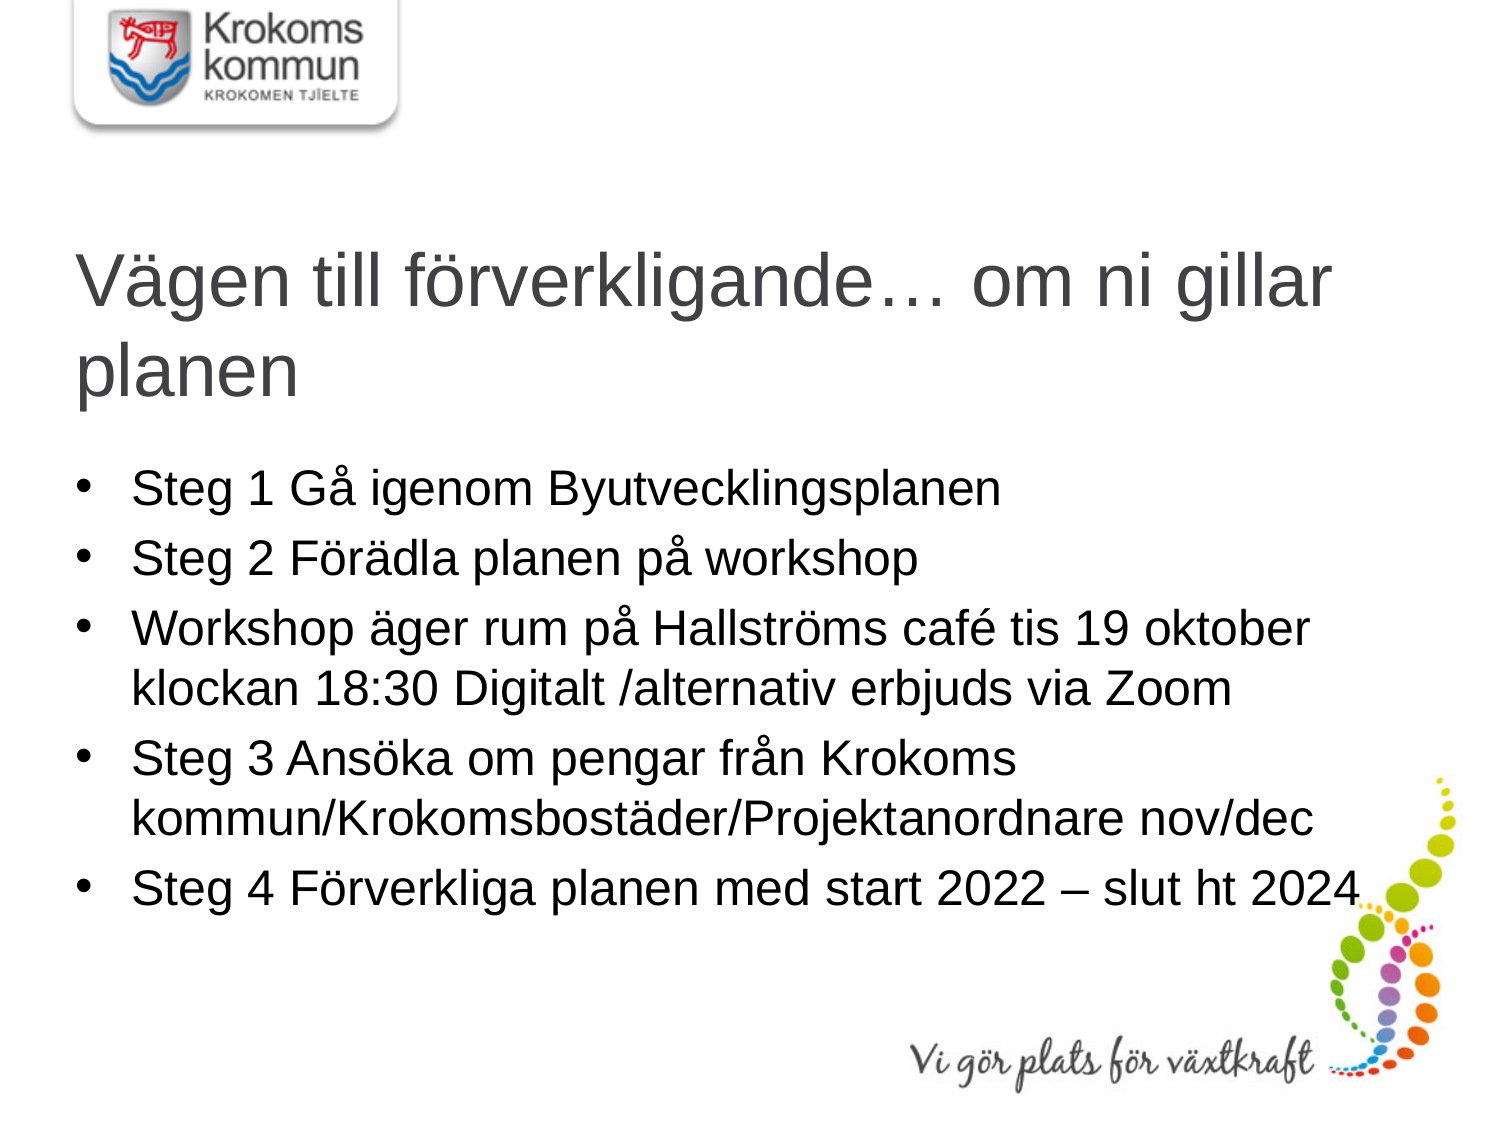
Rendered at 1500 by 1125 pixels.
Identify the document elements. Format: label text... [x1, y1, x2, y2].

picture [909, 774, 1469, 1094]
title Vägen till förverkligande… om ni gillar planen [75, 231, 1425, 374]
list Steg 1 Gå igenom Byutvecklingsplanen Steg 2 Förädla planen på workshop Workshop äger rum på Hallströms café tis 19 oktober klockan 18:30 Digitalt /alternativ erbjuds via Zoom Steg 3 Ansöka om pengar från Krokoms kommun/Krokomsbostäder/Projektanordnare nov/dec Steg 4 Förverkliga planen med start 2022 – slut ht 2024 [75, 385, 1425, 1005]
picture [64, 0, 408, 142]
